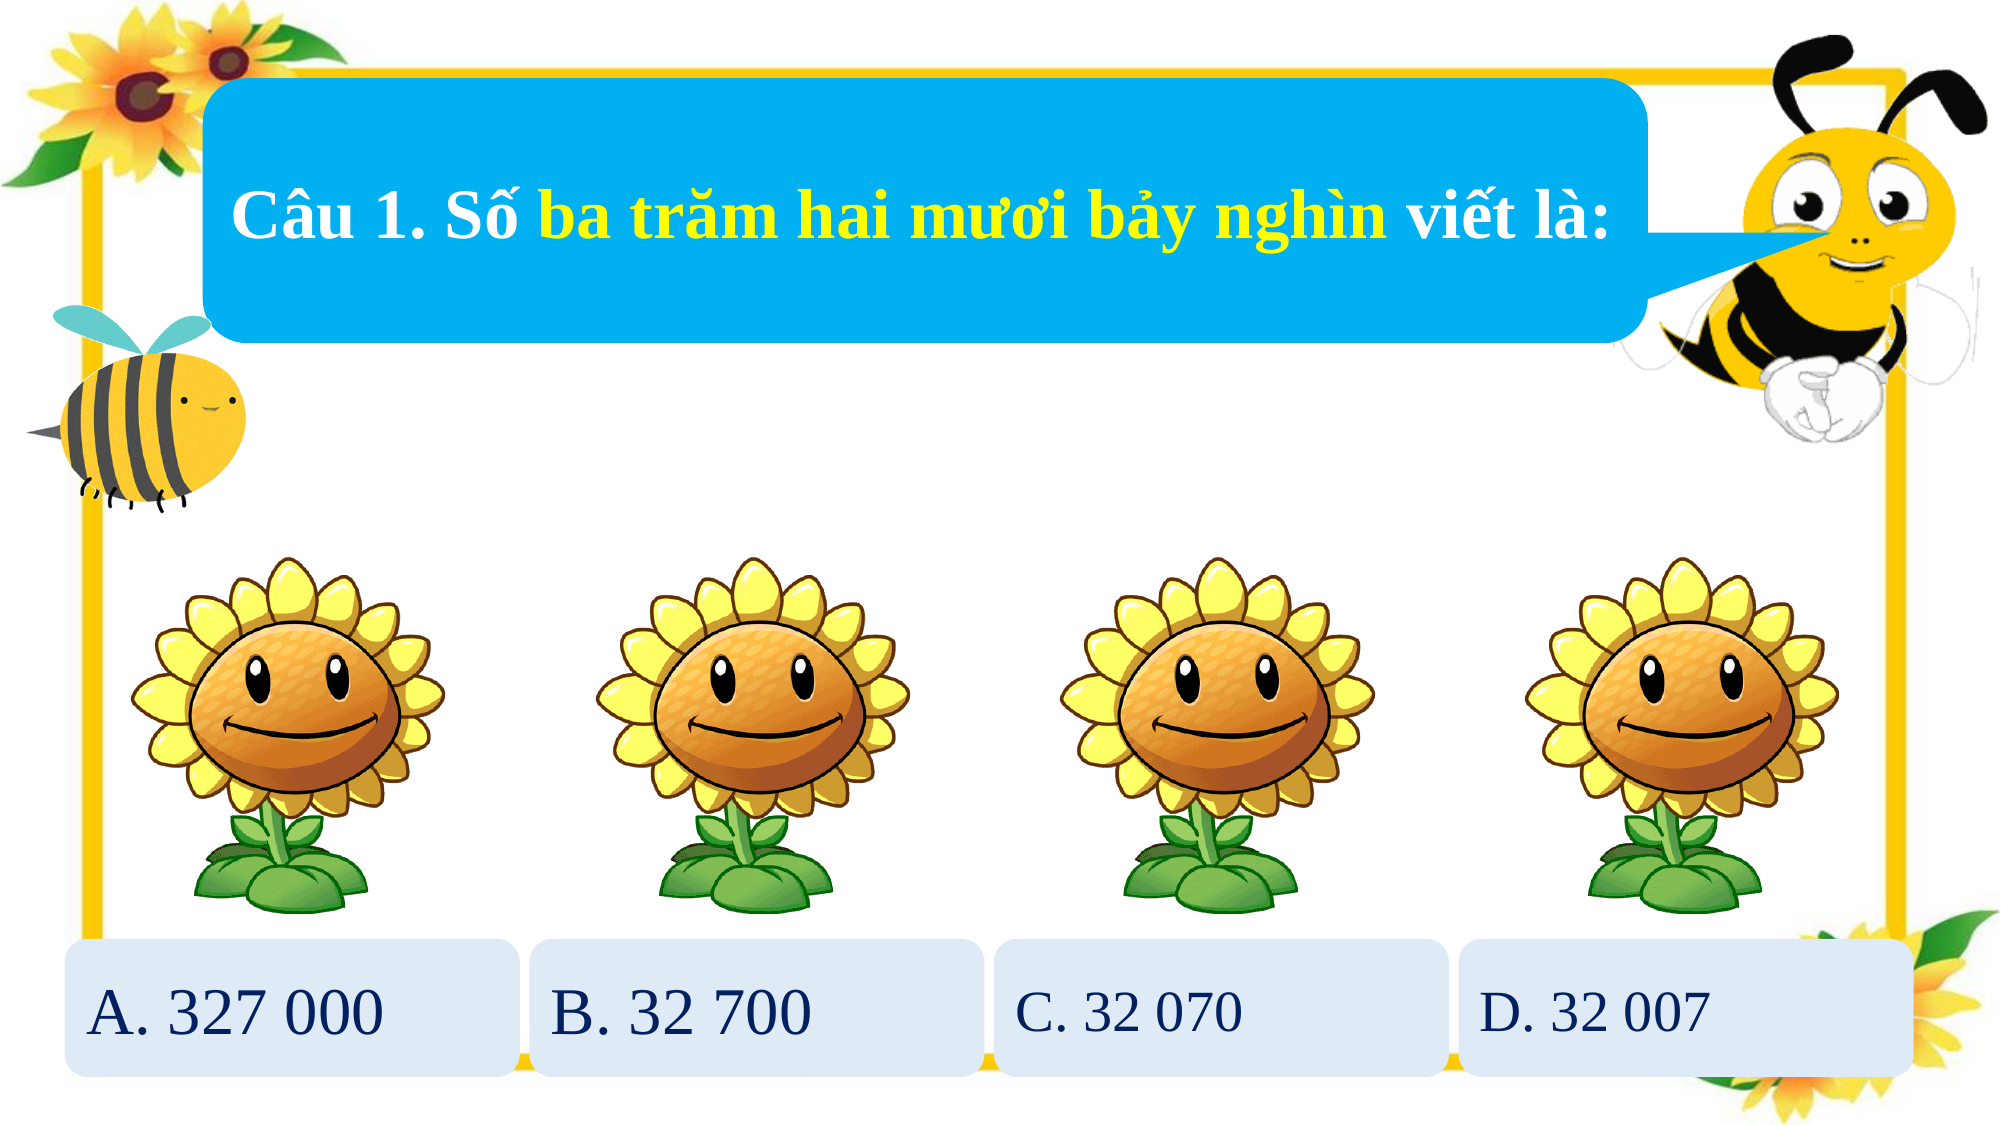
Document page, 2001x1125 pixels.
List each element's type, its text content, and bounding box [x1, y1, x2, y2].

text_box D. 32 007 [1457, 943, 1915, 1079]
picture [0, 0, 2001, 1125]
text_box A. 327 000 [63, 943, 521, 1079]
text_box C. 32 070 [992, 943, 1451, 1079]
text_box Câu 1. Số ba trăm hai mươi bảy nghìn viết là: [201, 77, 1562, 345]
text_box B. 32 700 [528, 943, 986, 1079]
